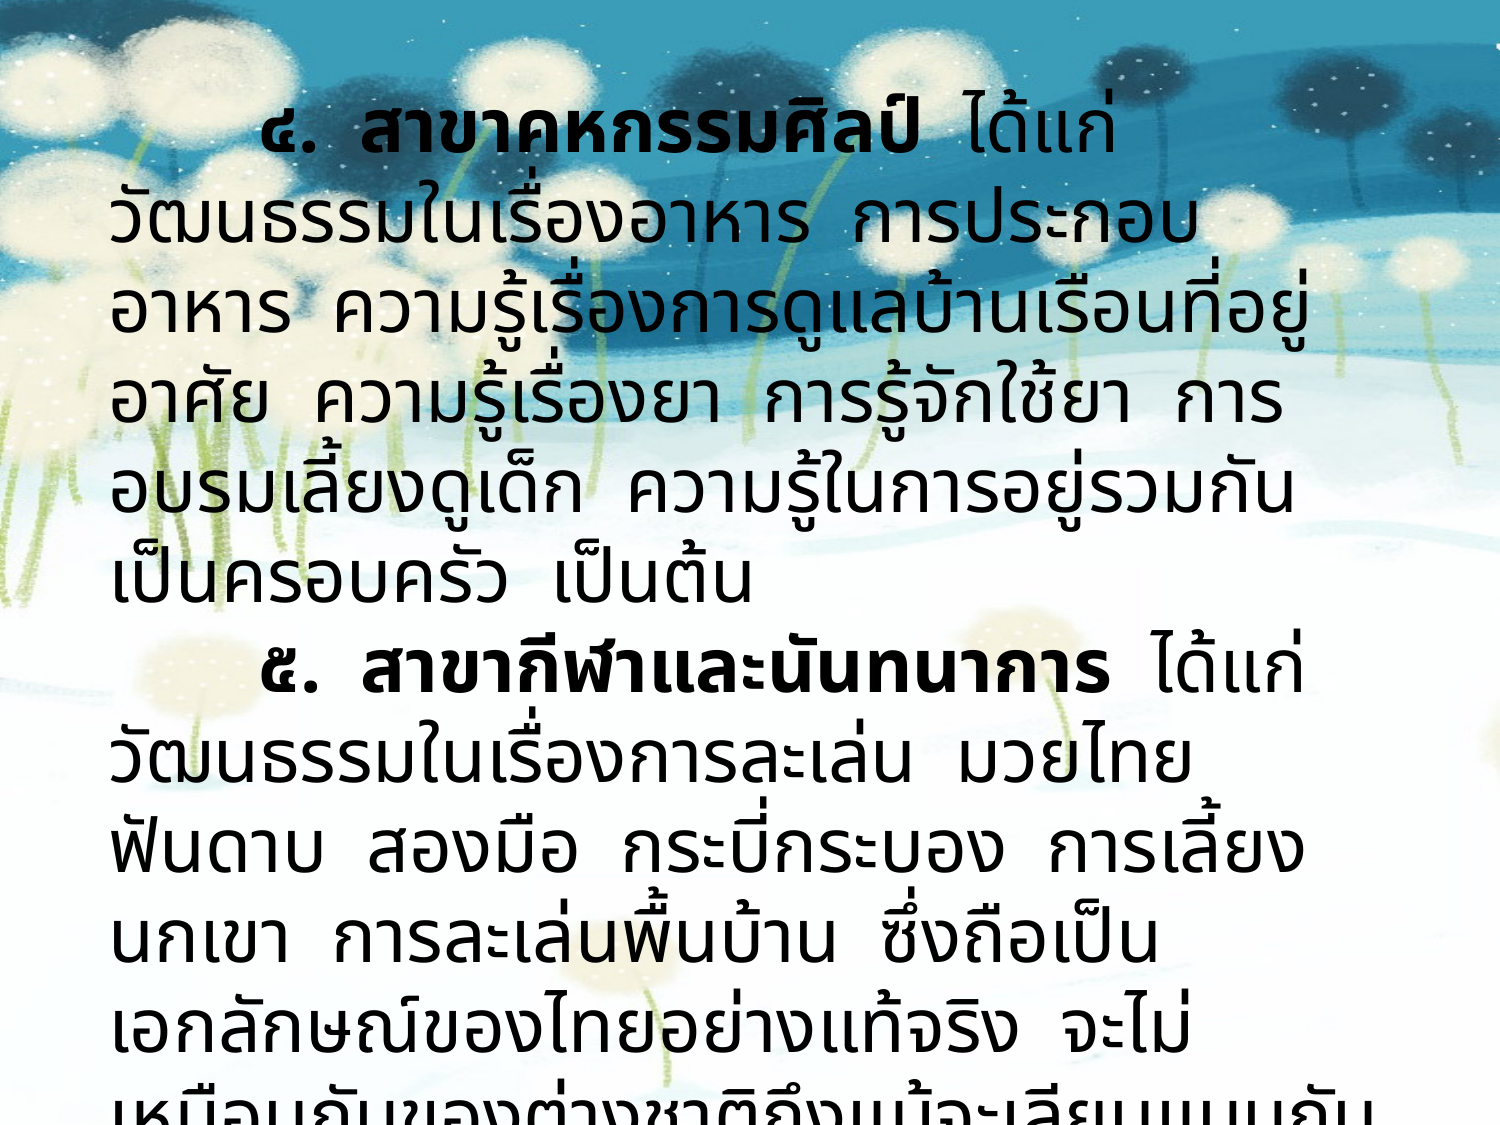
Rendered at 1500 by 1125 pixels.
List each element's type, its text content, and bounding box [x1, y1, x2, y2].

picture [0, 0, 1500, 1125]
text_box ๔. สาขาคหกรรมศิลป์ ได้แก่ วัฒนธรรมในเรื่องอาหาร การประกอบอาหาร ความรู้เรื่องการดูแลบ้านเรือนที่อยู่อาศัย ความรู้เรื่องยา การรู้จักใช้ยา การอบรมเลี้ยงดูเด็ก ความรู้ในการอยู่รวมกันเป็นครอบครัว เป็นต้น ๕. สาขากีฬาและนันทนาการ ได้แก่ วัฒนธรรมในเรื่องการละเล่น มวยไทย ฟันดาบ สองมือ กระบี่กระบอง การเลี้ยงนกเขา การละเล่นพื้นบ้าน ซึ่งถือเป็นเอกลักษณ์ของไทยอย่างแท้จริง จะไม่เหมือนกับของต่างชาติถึงแม้จะเลียนแบบกันก็ไม่เหมือนกัน [93, 70, 1395, 1125]
